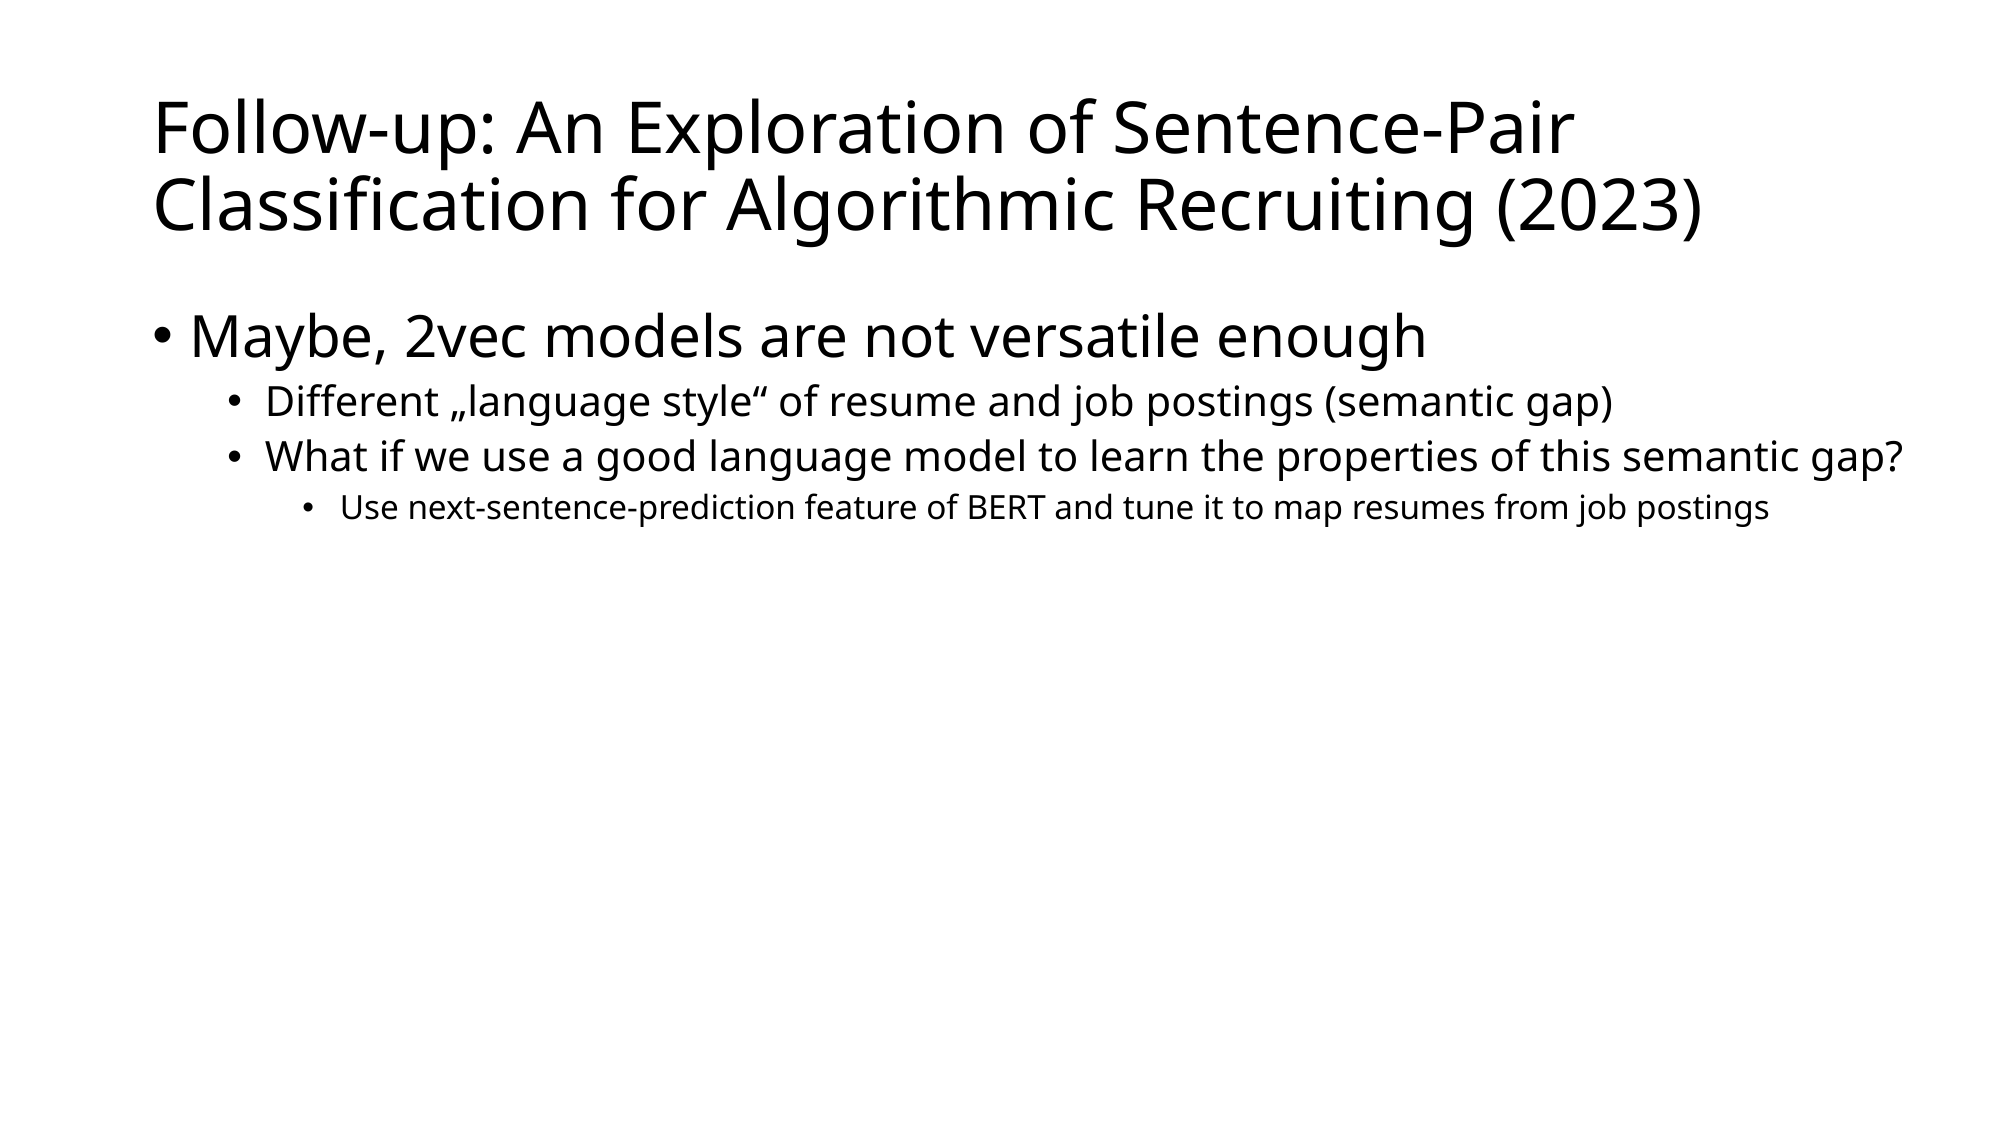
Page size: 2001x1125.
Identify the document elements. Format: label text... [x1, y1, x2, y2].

list Maybe, 2vec models are not versatile enough Different „language style“ of resume and job postings (semantic gap) What if we use a good language model to learn the properties of this semantic gap? Use next-sentence-prediction feature of BERT and tune it to map resumes from job postings [137, 299, 1938, 1014]
title Follow-up: An Exploration of Sentence-Pair Classification for Algorithmic Recruiting (2023) [137, 59, 1863, 278]
